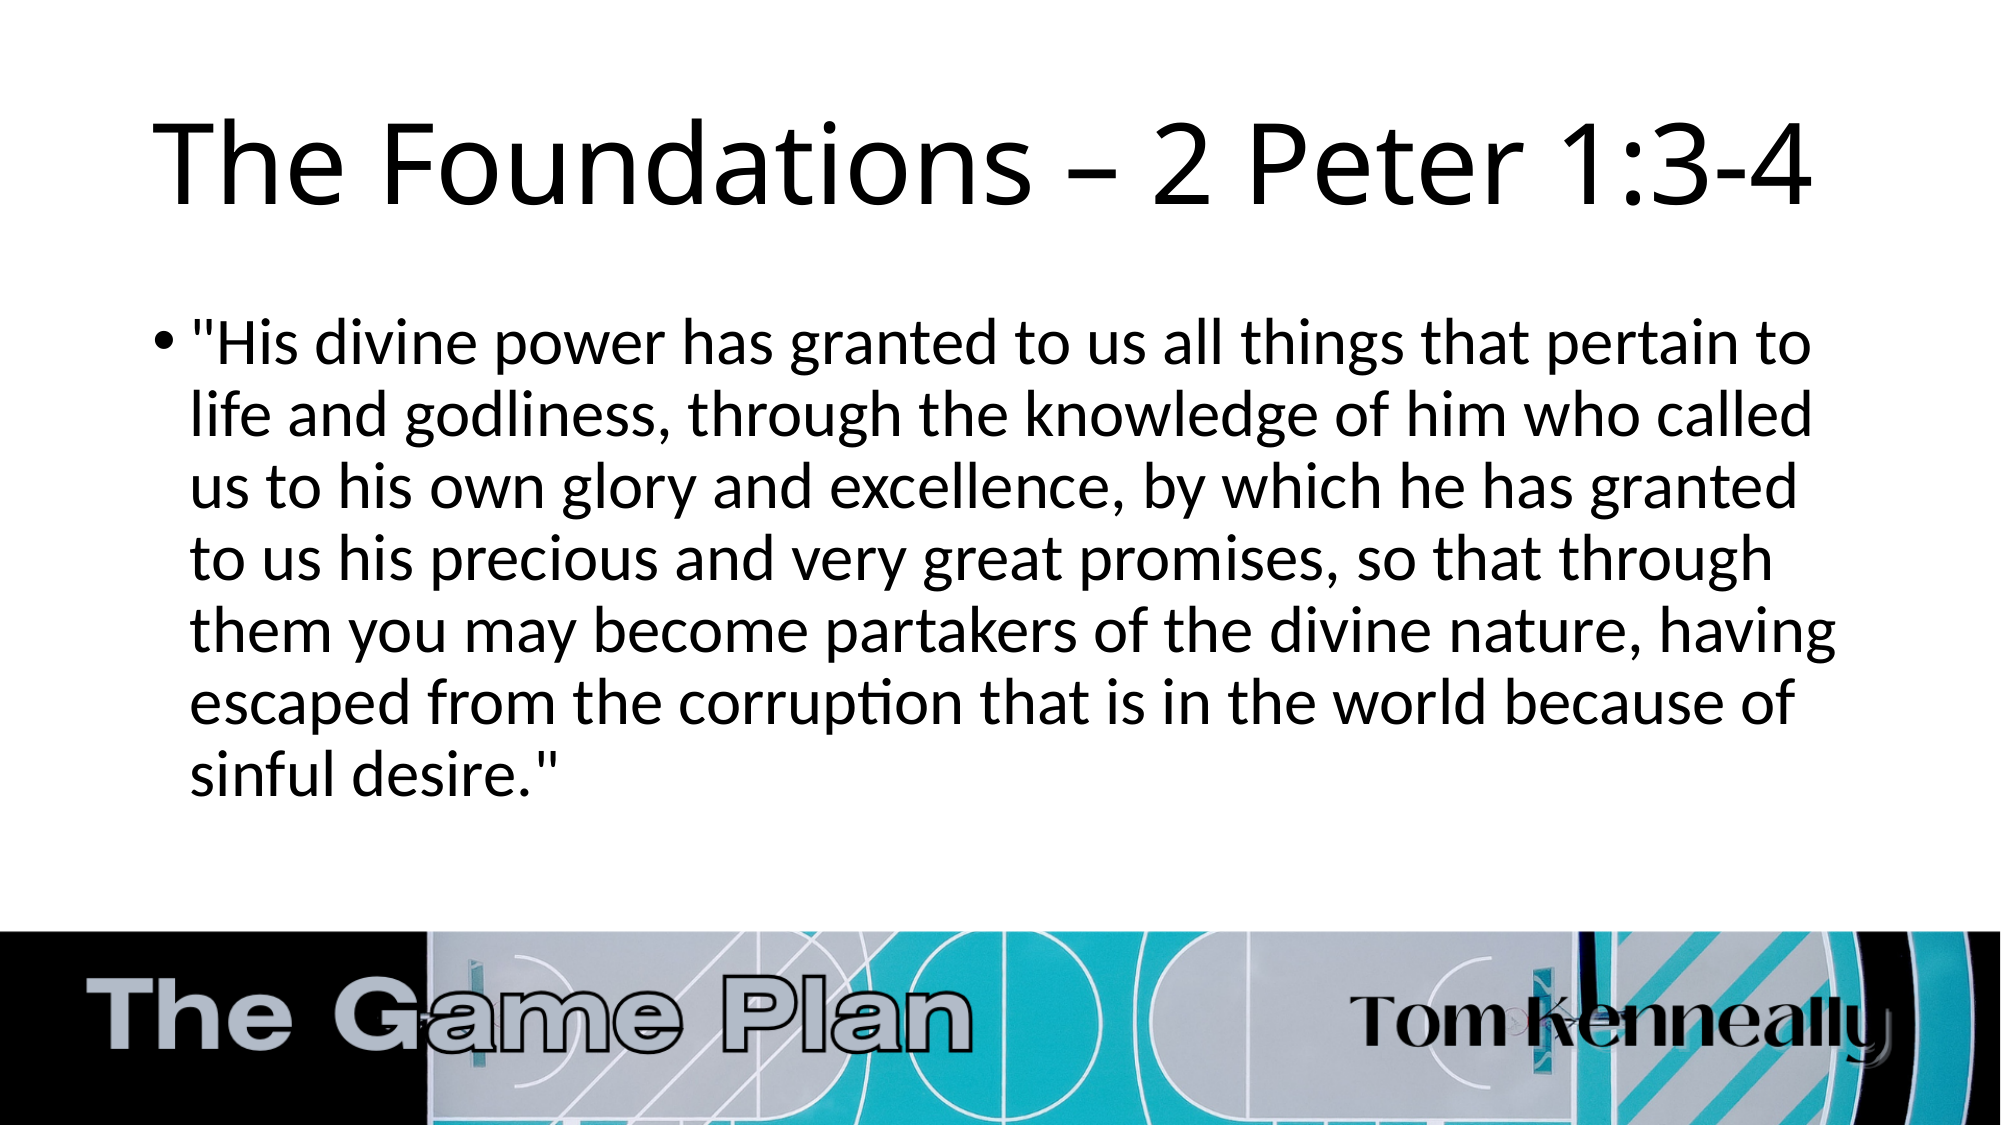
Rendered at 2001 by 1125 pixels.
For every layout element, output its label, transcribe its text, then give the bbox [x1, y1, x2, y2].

list "His divine power has granted to us all things that pertain to life and godliness, through the knowledge of him who called us to his own glory and excellence, by which he has granted to us his precious and very great promises, so that through them you may become partakers of the divine nature, having escaped from the corruption that is in the world because of sinful desire." [137, 299, 1863, 1014]
title The Foundations – 2 Peter 1:3-4 [137, 59, 1863, 278]
picture [0, 0, 2001, 1125]
